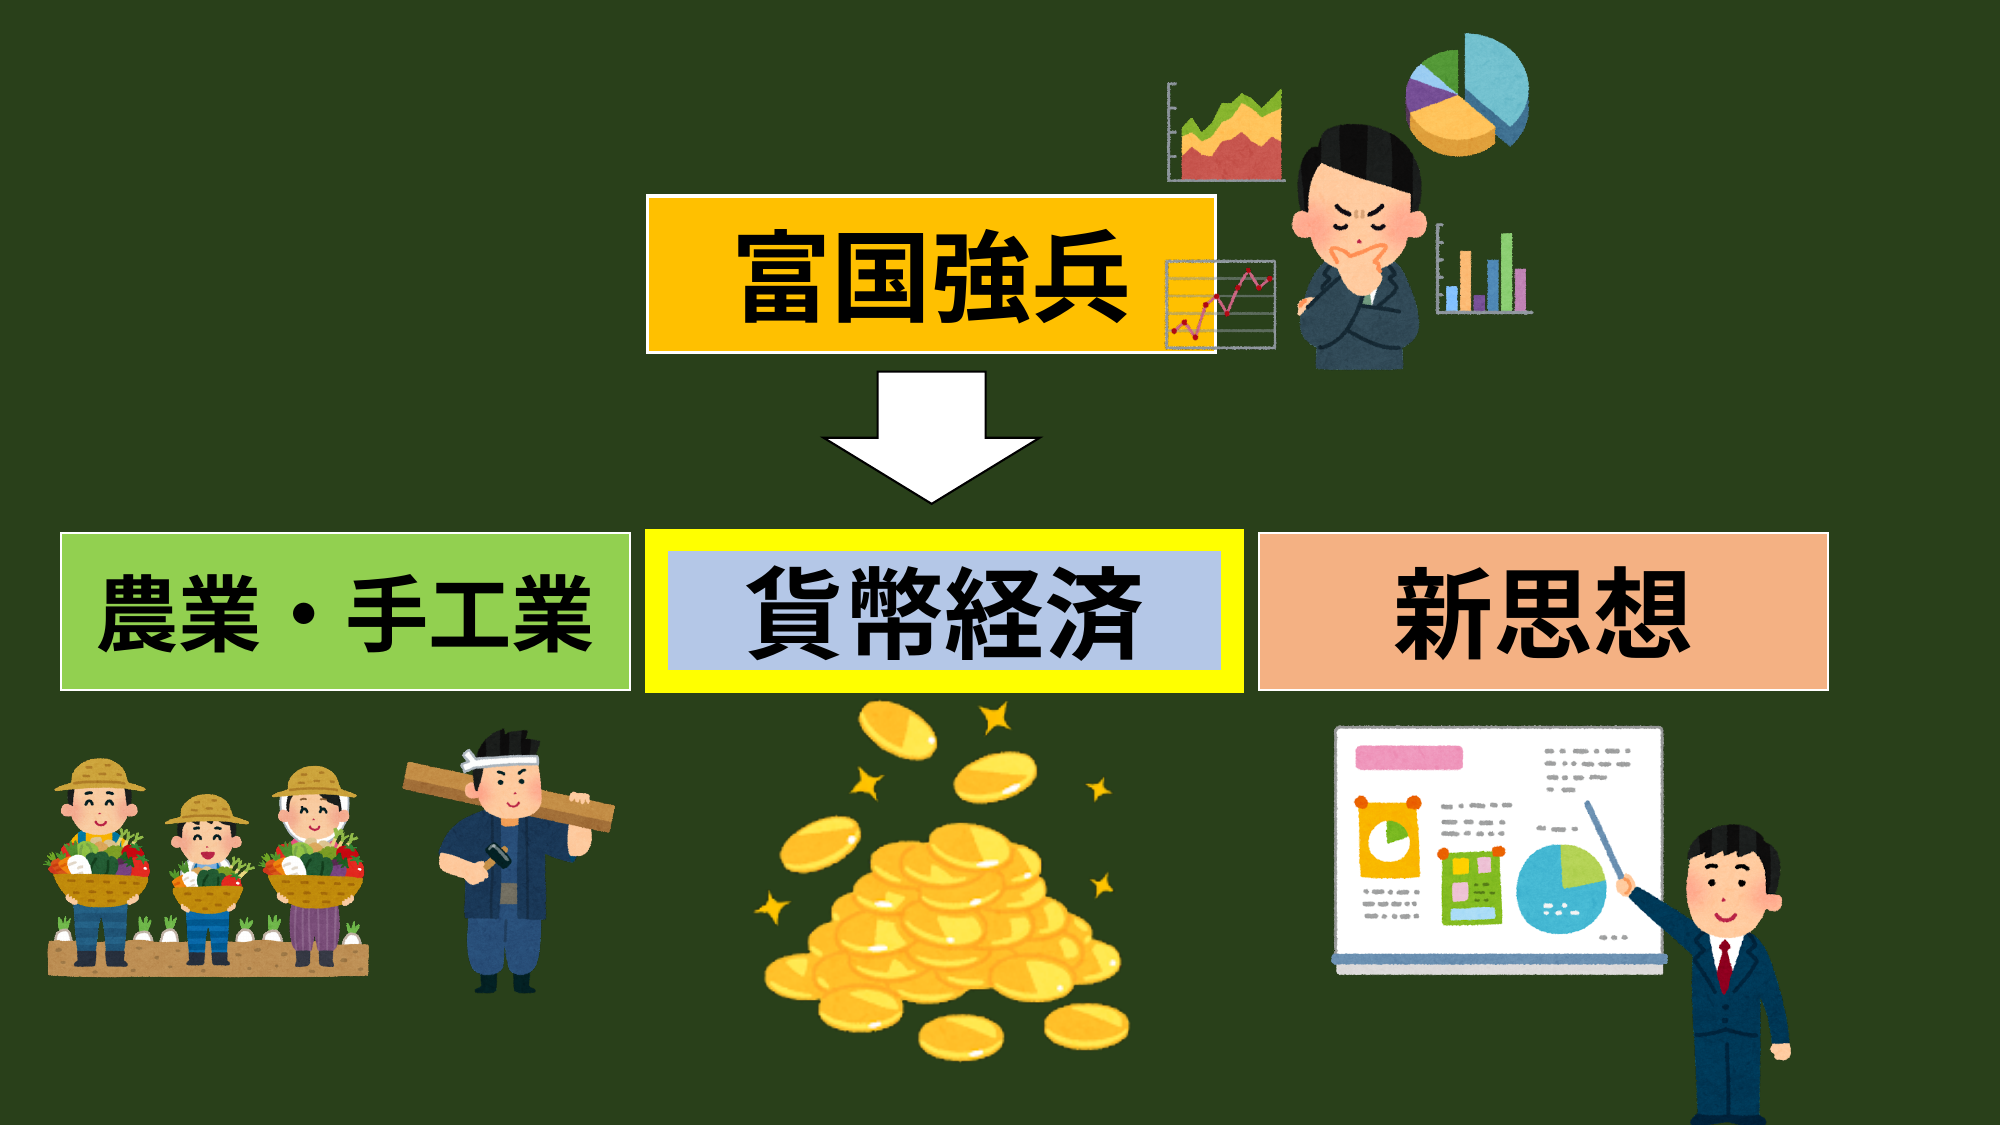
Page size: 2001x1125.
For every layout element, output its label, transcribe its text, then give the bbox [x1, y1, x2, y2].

picture [39, 734, 377, 994]
text_box 新思想 [1258, 532, 1829, 691]
text_box [645, 529, 1244, 693]
picture [1152, 19, 1544, 388]
picture [382, 723, 630, 1005]
text_box 農業・手工業 [60, 532, 631, 691]
text_box 貨幣経済 [668, 551, 1221, 670]
text_box [819, 370, 1044, 506]
picture [749, 684, 1140, 1076]
picture [1325, 695, 1828, 1125]
text_box 富国強兵 [646, 194, 1152, 354]
